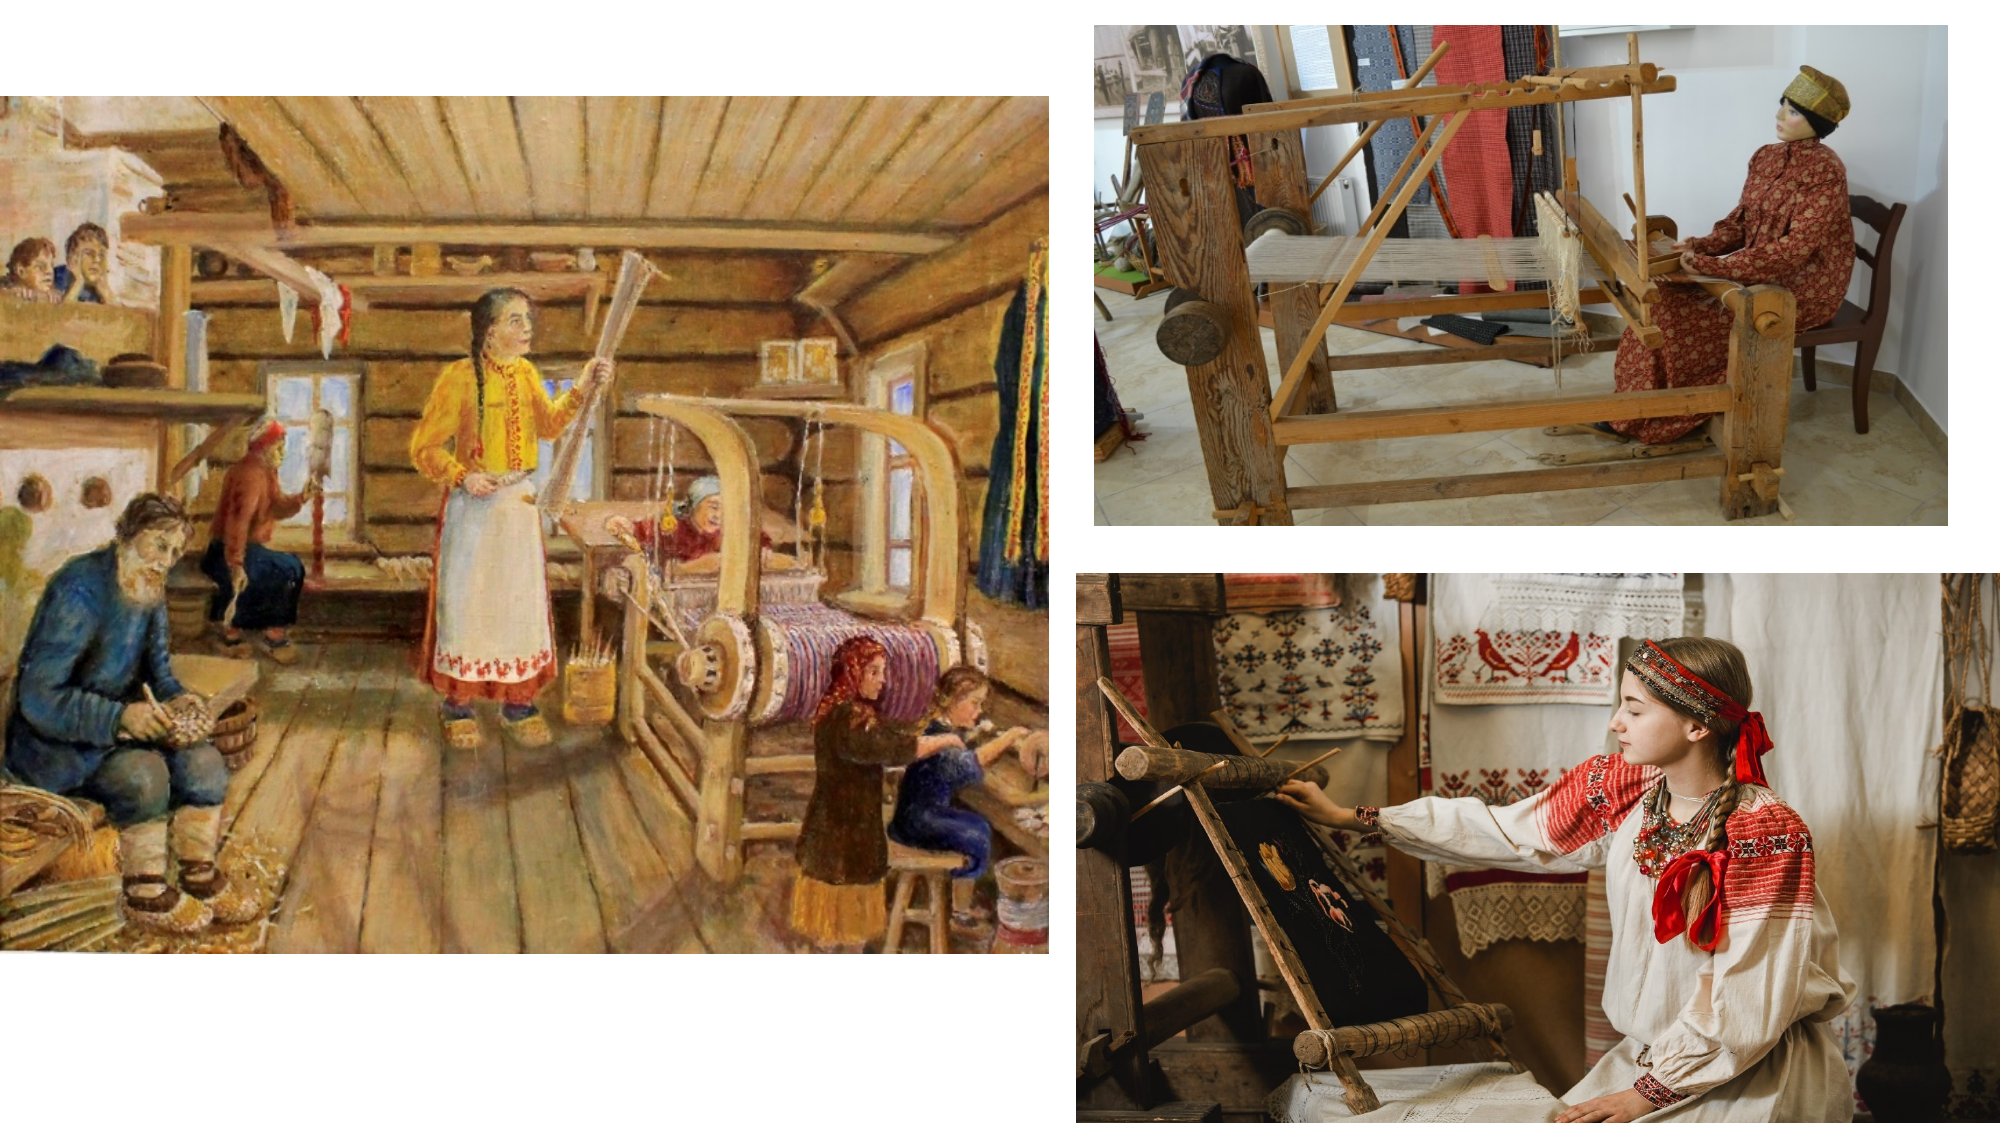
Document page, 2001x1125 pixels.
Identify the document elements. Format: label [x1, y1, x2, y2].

picture [1094, 25, 1948, 526]
picture [0, 96, 1049, 954]
picture [1076, 573, 2000, 1123]
